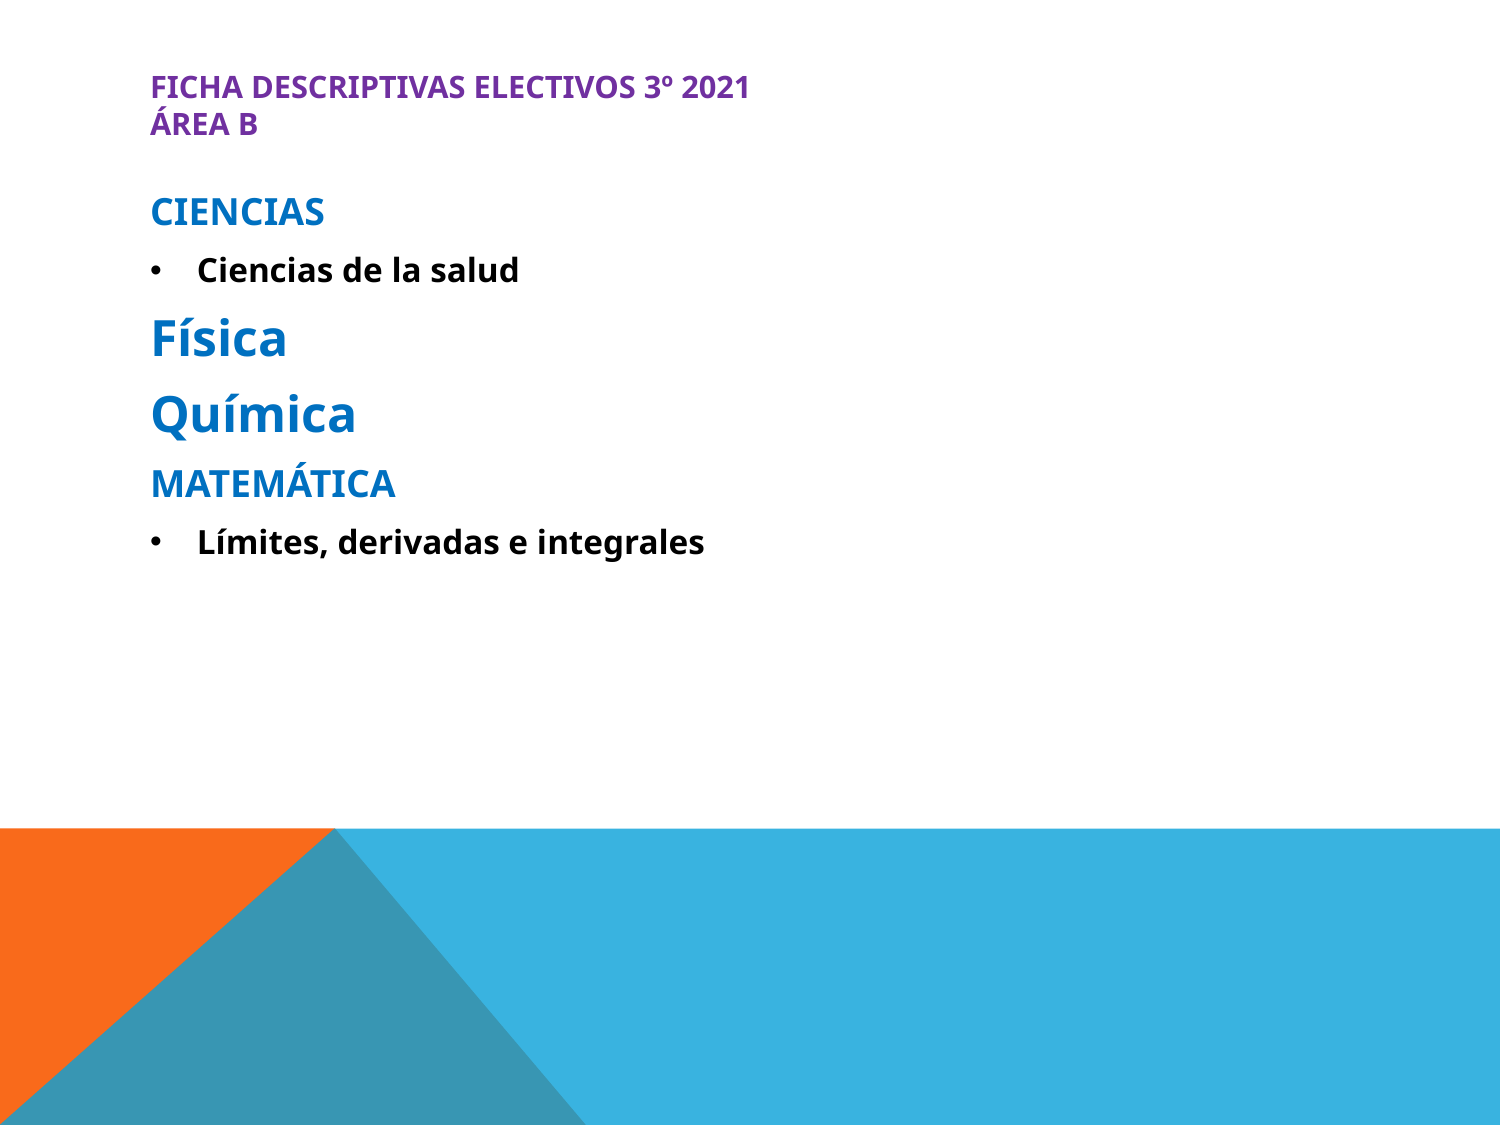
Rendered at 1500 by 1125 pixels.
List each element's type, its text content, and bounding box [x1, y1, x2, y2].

list CIENCIAS Ciencias de la salud Física Química MATEMÁTICA Límites, derivadas e integrales [135, 180, 1369, 768]
title Ficha descriptivas electivos 3º 2021 ÁREA B [135, 60, 1369, 150]
